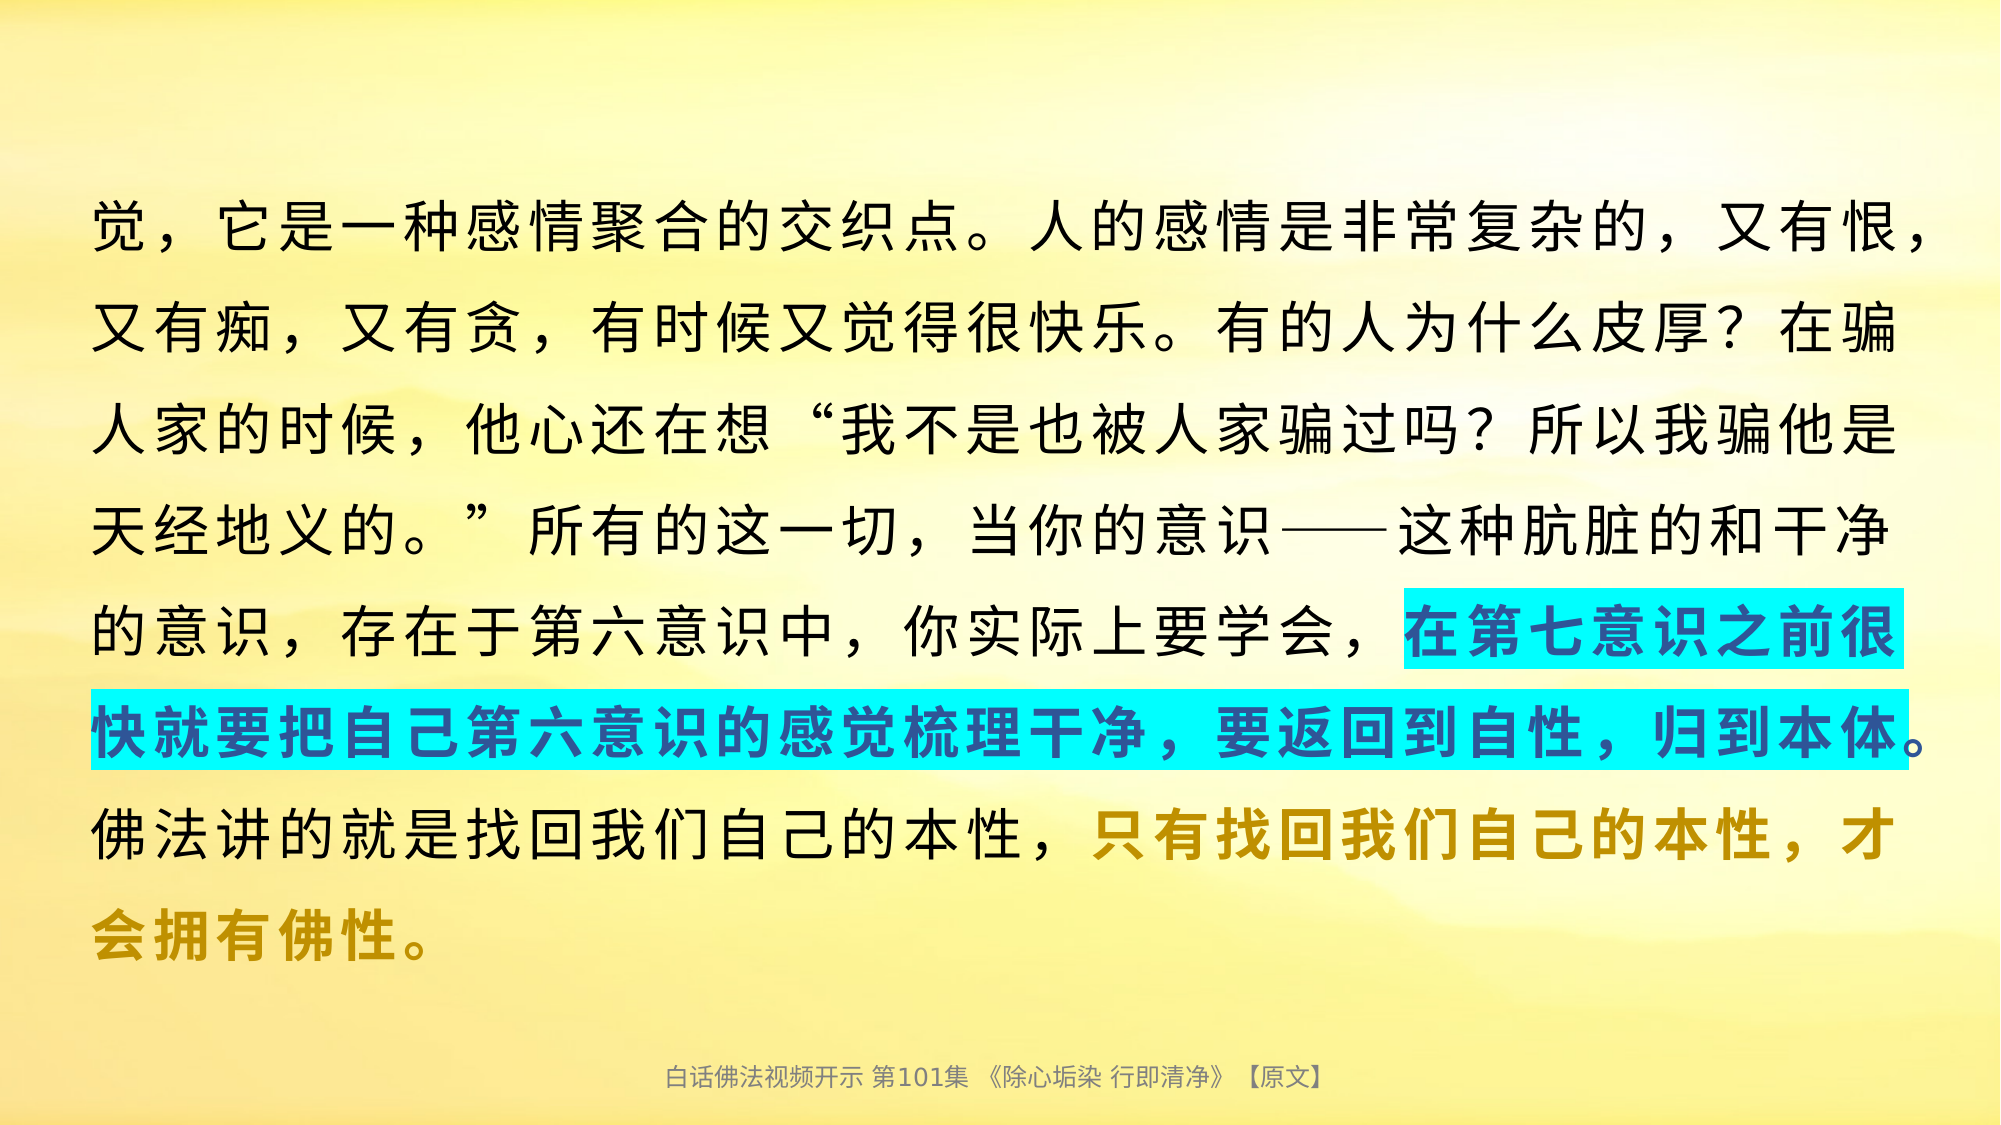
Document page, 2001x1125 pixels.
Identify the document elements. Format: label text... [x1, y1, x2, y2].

title 觉，它是一种感情聚合的交织点。人的感情是非常复杂的，又有恨，又有痴，又有贪，有时候又觉得很快乐。有的人为什么皮厚？在骗人家的时候，他心还在想“我不是也被人家骗过吗？所以我骗他是天经地义的。”所有的这一切，当你的意识——这种肮脏的和干净的意识，存在于第六意识中，你实际上要学会，在第七意识之前很快就要把自己第六意识的感觉梳理干净，要返回到自性，归到本体。佛法讲的就是找回我们自己的本性，只有找回我们自己的本性，才会拥有佛性。 [75, 115, 1925, 1010]
picture [0, 0, 2001, 1125]
footer 白话佛法视频开示 第101集 《除心垢染 行即清净》【原文】 [502, 1046, 1498, 1106]
